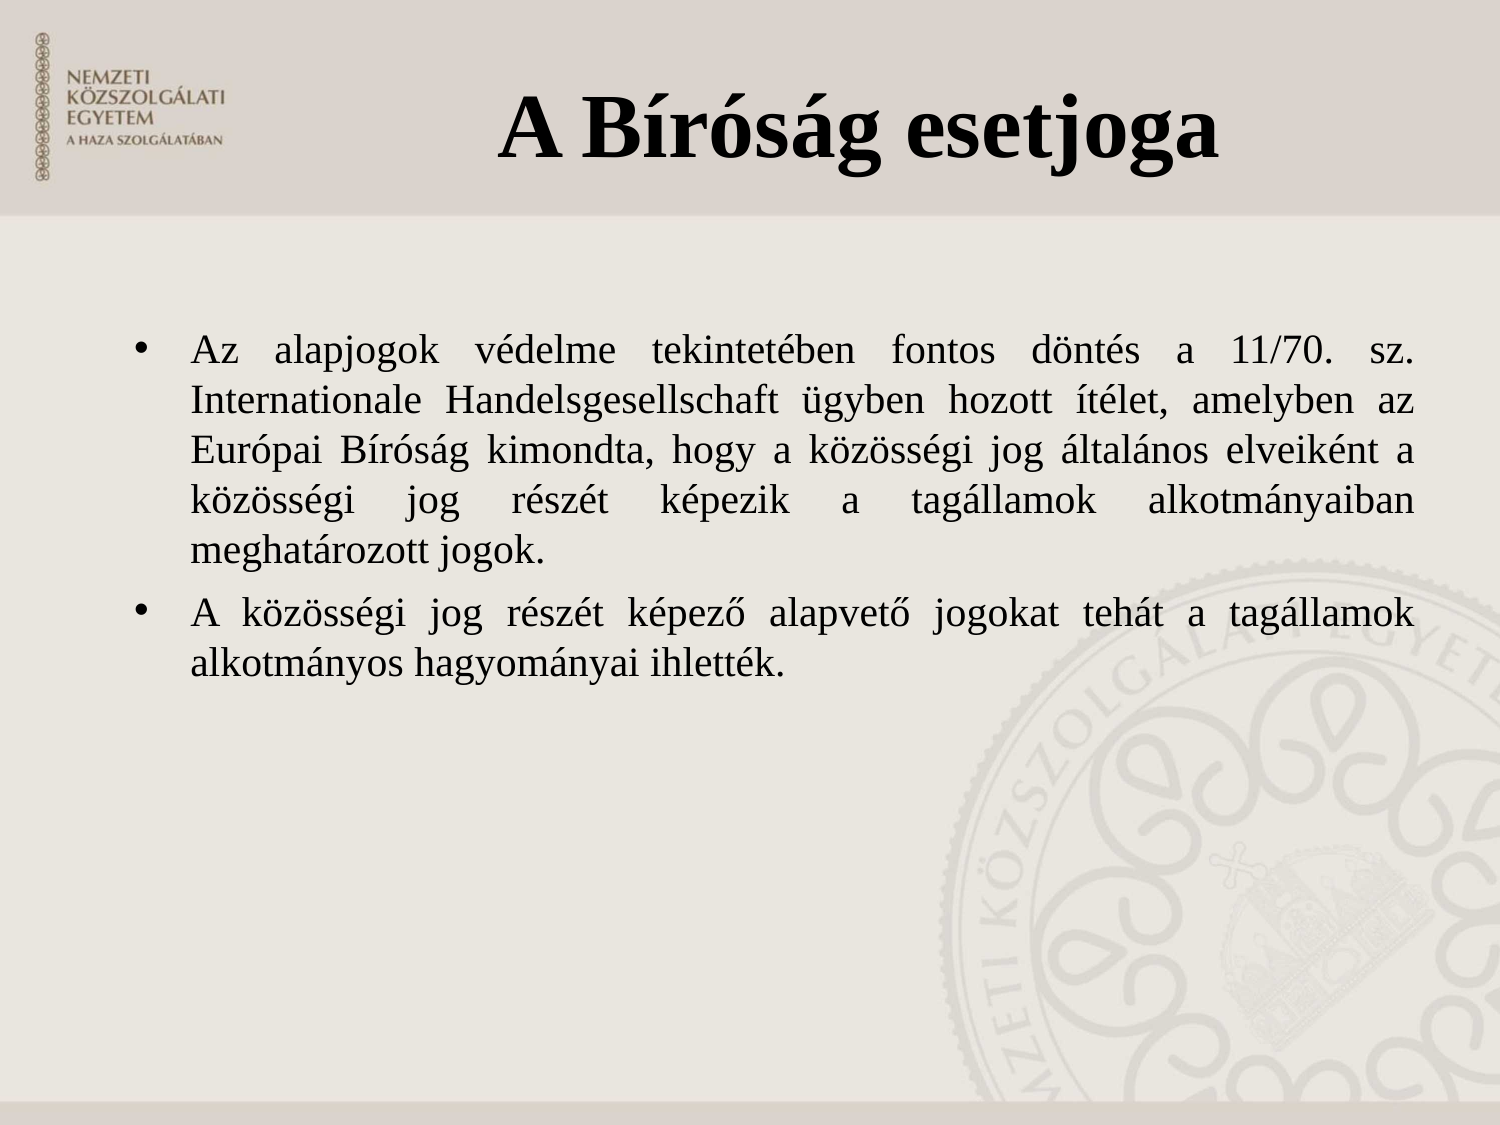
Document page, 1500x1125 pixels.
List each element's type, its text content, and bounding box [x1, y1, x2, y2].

picture [0, 0, 1500, 1125]
text_box Az alapjogok védelme tekintetében fontos döntés a 11/70. sz. Internationale Handelsgesellschaft ügyben hozott ítélet, amelyben az Európai Bíróság kimondta, hogy a közösségi jog általános elveiként a közösségi jog részét képezik a tagállamok alkotmányaiban meghatározott jogok. A közösségi jog részét képező alapvető jogokat tehát a tagállamok alkotmányos hagyományai ihlették. [119, 314, 1431, 692]
title A Bíróság esetjoga [222, 0, 1498, 242]
